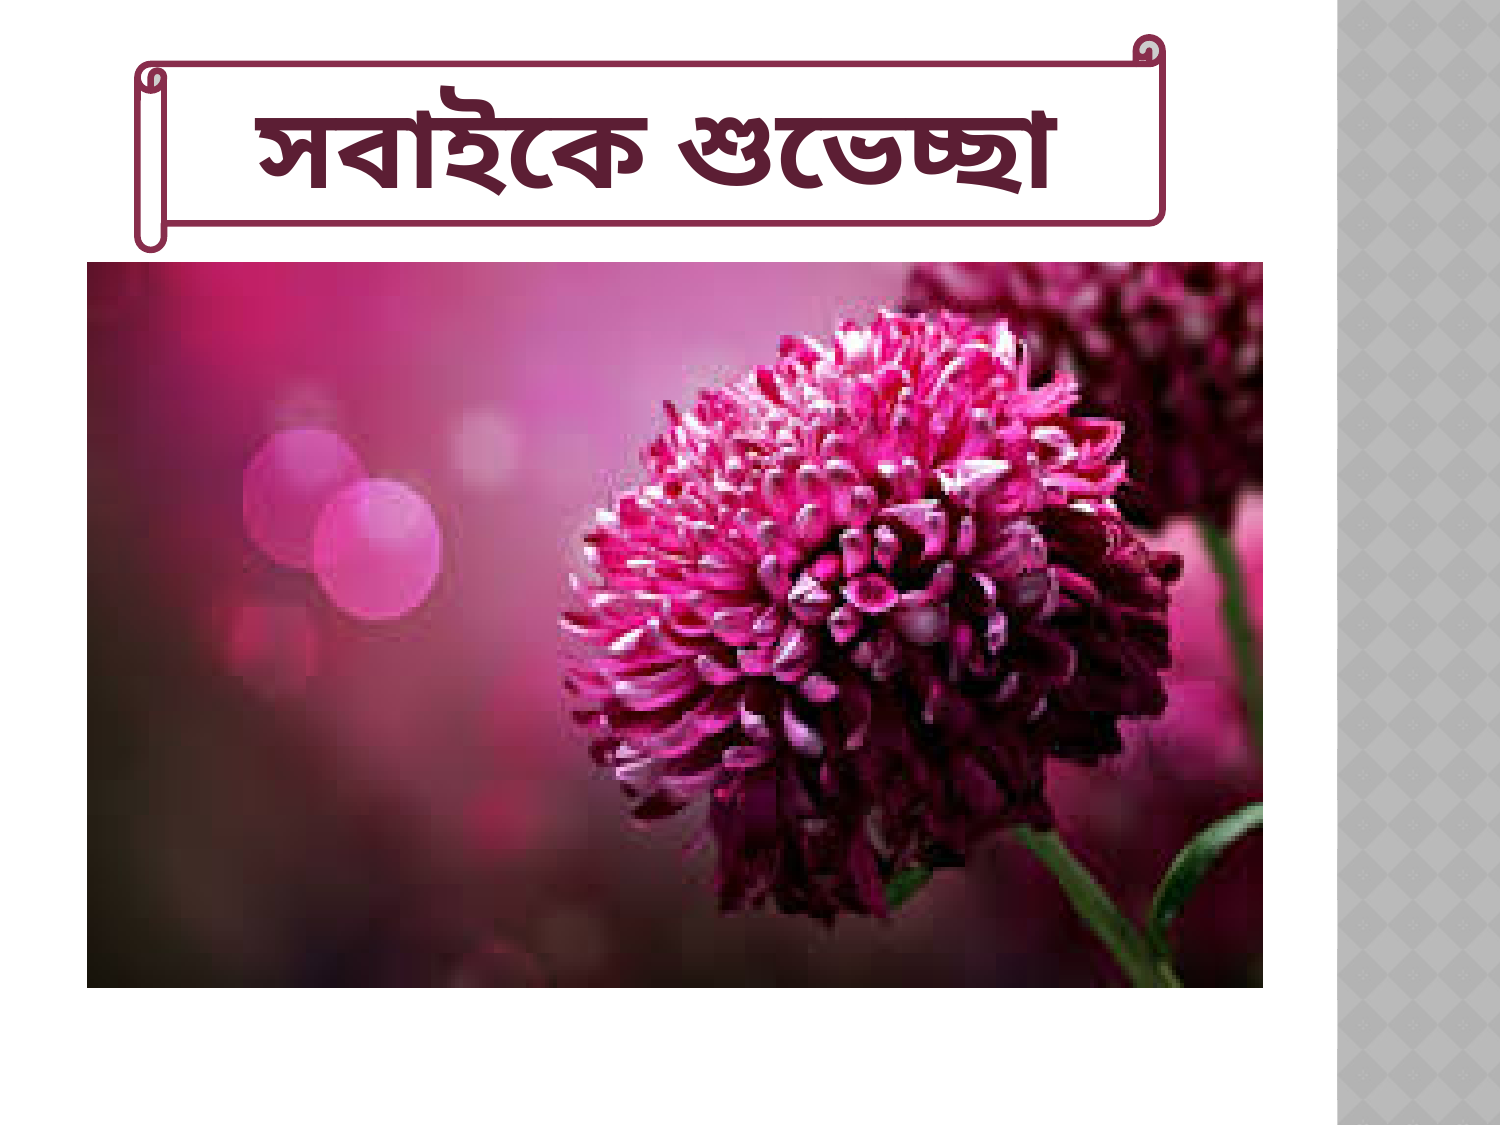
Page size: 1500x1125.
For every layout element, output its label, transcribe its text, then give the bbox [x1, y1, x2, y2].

text_box সবাইকে শুভেচ্ছা [134, 34, 1166, 254]
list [87, 262, 1263, 988]
